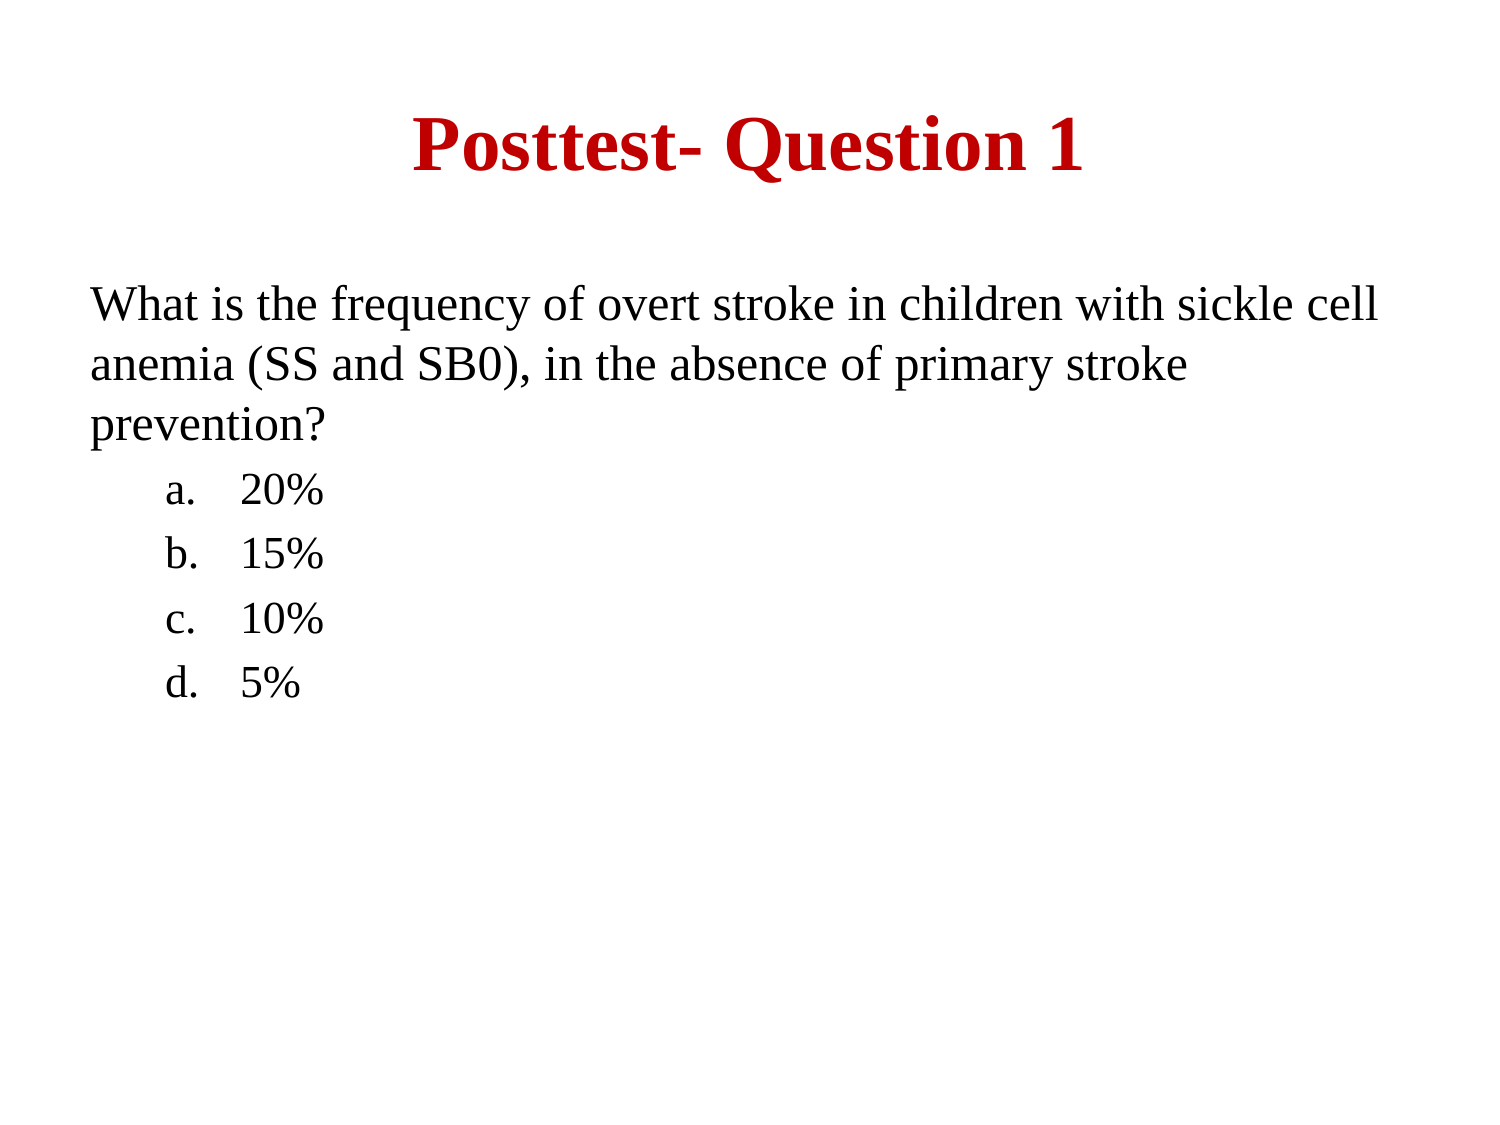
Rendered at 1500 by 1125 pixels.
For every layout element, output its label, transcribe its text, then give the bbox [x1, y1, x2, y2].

title Posttest- Question 1 [75, 45, 1425, 233]
list What is the frequency of overt stroke in children with sickle cell anemia (SS and SB0), in the absence of primary stroke prevention? 20% 15% 10% 5% [75, 262, 1425, 1005]
